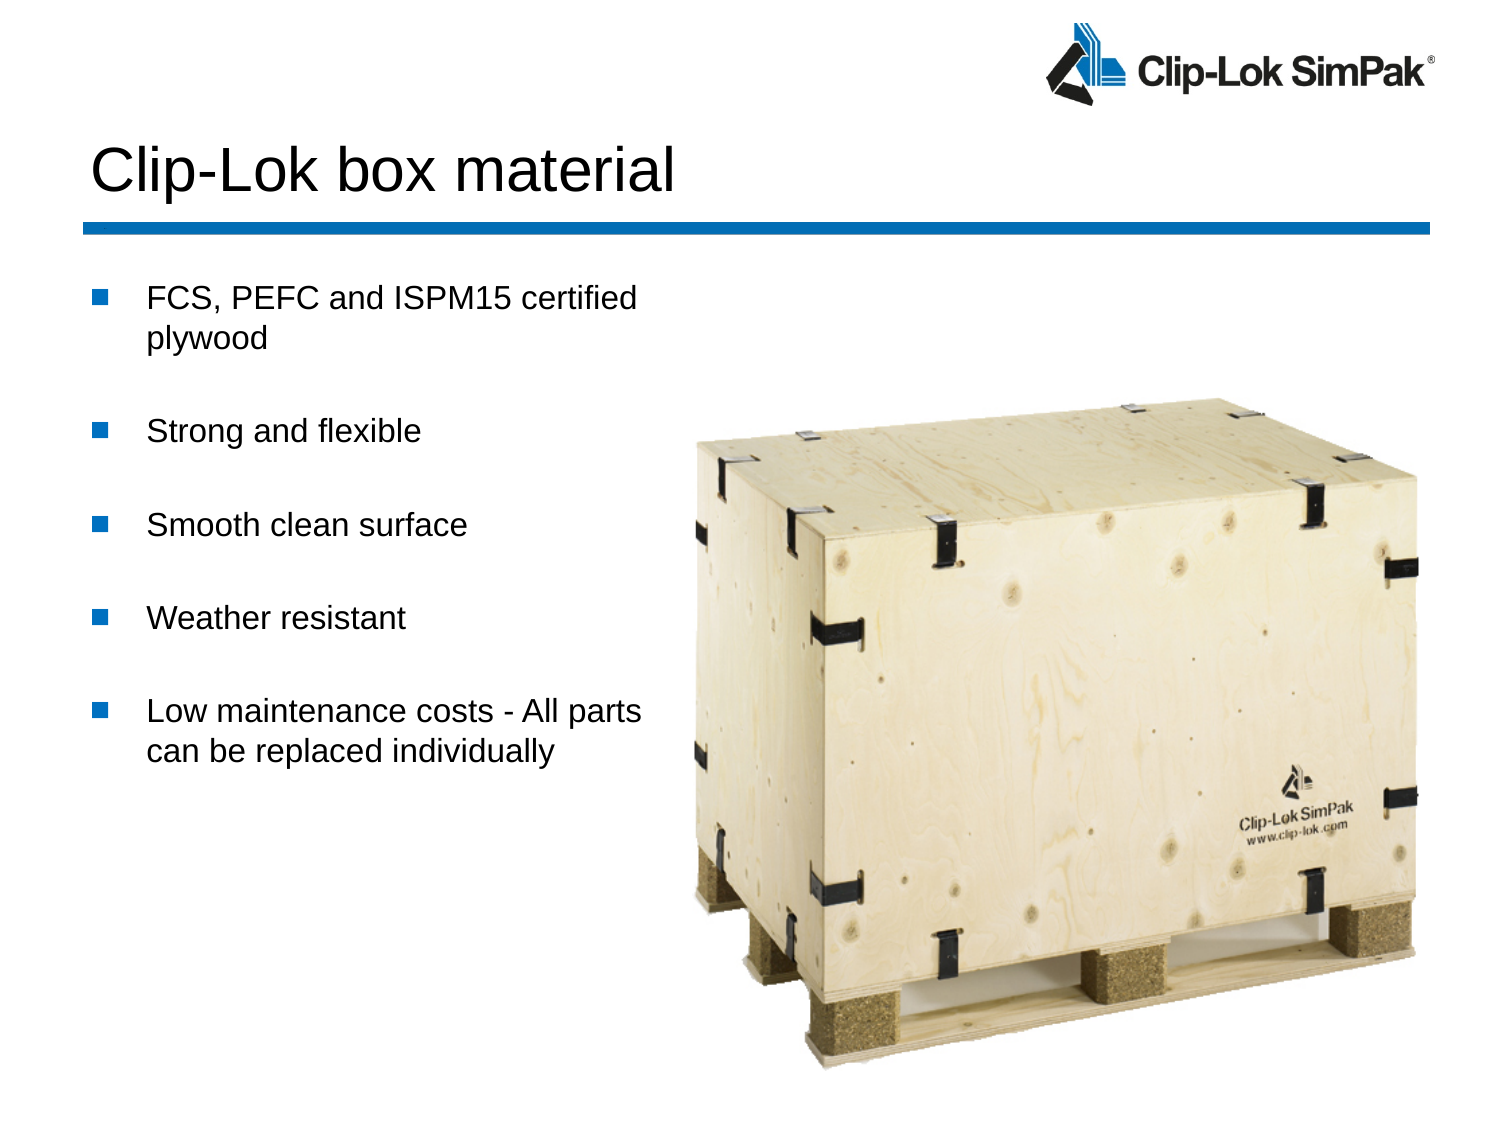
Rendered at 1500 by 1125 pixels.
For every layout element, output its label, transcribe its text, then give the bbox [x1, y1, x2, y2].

picture [1046, 23, 1435, 106]
picture [1426, 221, 1432, 235]
picture [692, 396, 1420, 1071]
title Clip-Lok box material [74, 89, 1426, 244]
list FCS, PEFC and ISPM15 certified plywood Strong and flexible Smooth clean surface Weather resistant Low maintenance costs - All parts can be replaced individually [74, 268, 703, 1012]
